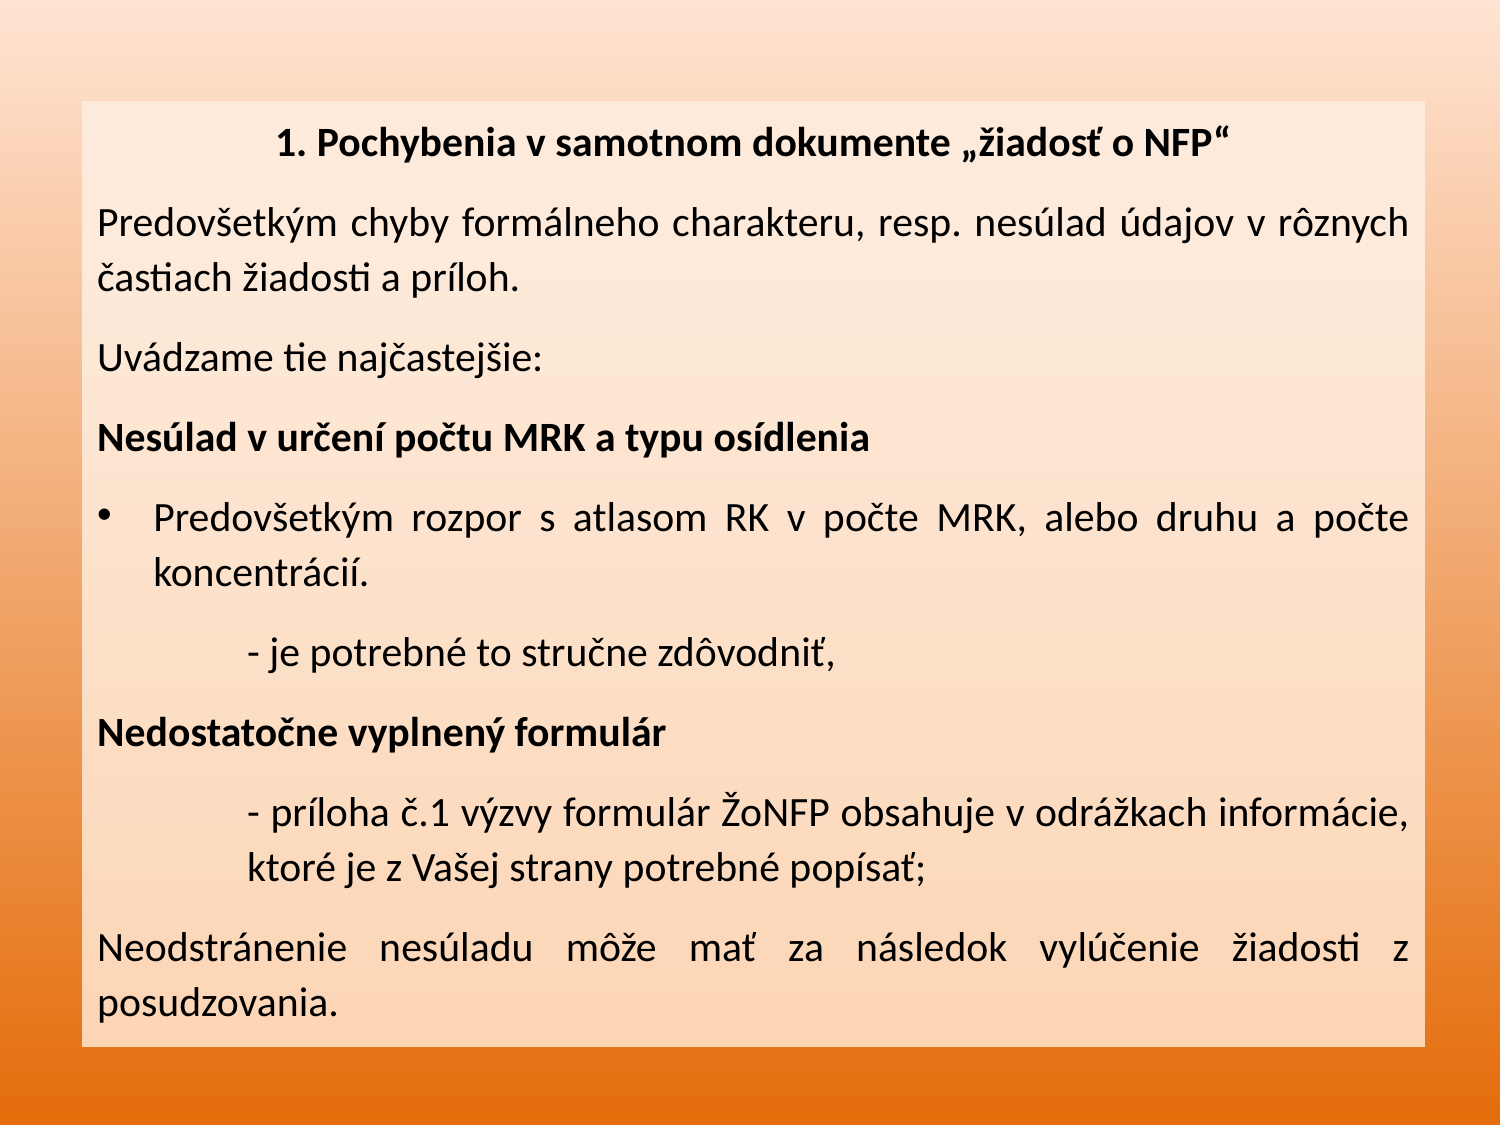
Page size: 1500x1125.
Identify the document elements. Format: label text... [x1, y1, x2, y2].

list 1. Pochybenia v samotnom dokumente „žiadosť o NFP“ Predovšetkým chyby formálneho charakteru, resp. nesúlad údajov v rôznych častiach žiadosti a príloh. Uvádzame tie najčastejšie: Nesúlad v určení počtu MRK a typu osídlenia Predovšetkým rozpor s atlasom RK v počte MRK, alebo druhu a počte koncentrácií. - je potrebné to stručne zdôvodniť, Nedostatočne vyplnený formulár - príloha č.1 výzvy formulár ŽoNFP obsahuje v odrážkach informácie, ktoré je z Vašej strany potrebné popísať; Neodstránenie nesúladu môže mať za následok vylúčenie žiadosti z posudzovania. [81, 101, 1426, 1048]
